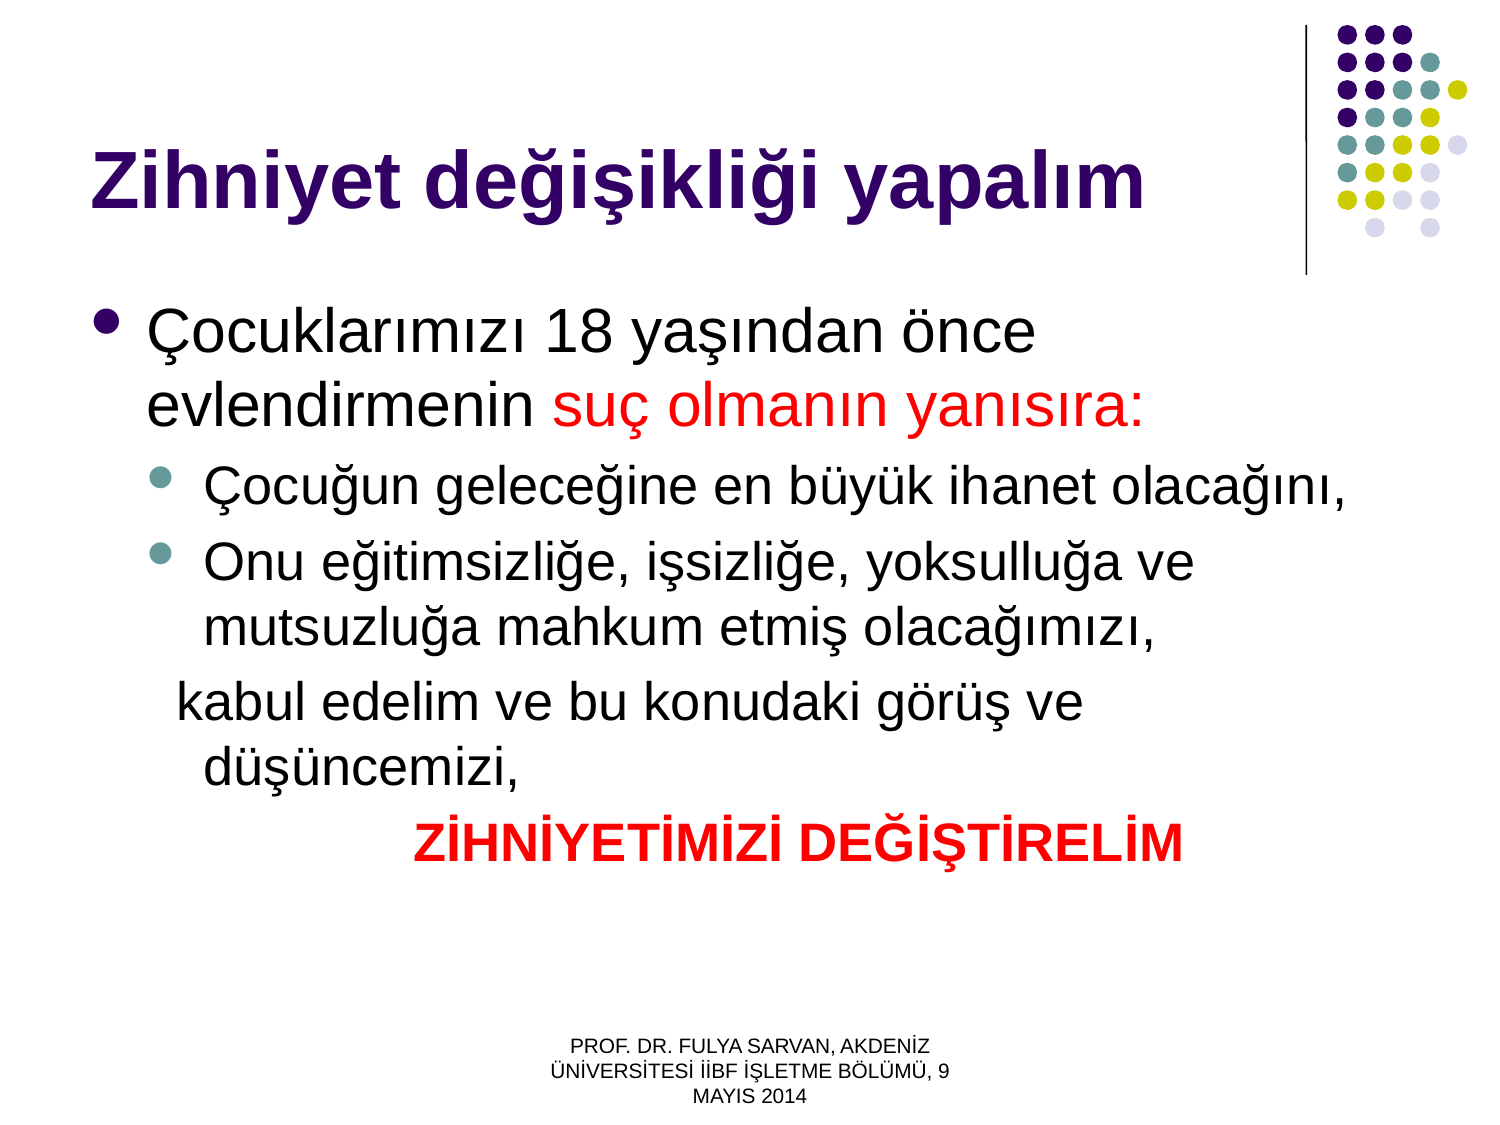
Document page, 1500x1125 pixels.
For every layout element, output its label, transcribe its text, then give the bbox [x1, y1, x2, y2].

list Çocuklarımızı 18 yaşından önce evlendirmenin suç olmanın yanısıra: Çocuğun geleceğine en büyük ihanet olacağını, Onu eğitimsizliğe, işsizliğe, yoksulluğa ve mutsuzluğa mahkum etmiş olacağımızı, kabul edelim ve bu konudaki görüş ve düşüncemizi, ZİHNİYETİMİZİ DEĞİŞTİRELİM [74, 281, 1426, 1006]
title Zihniyet değişikliği yapalım [74, 19, 1313, 233]
footer PROF. DR. FULYA SARVAN, AKDENİZ ÜNİVERSİTESİ İİBF İŞLETME BÖLÜMÜ, 9 MAYIS 2014 [512, 1025, 988, 1100]
